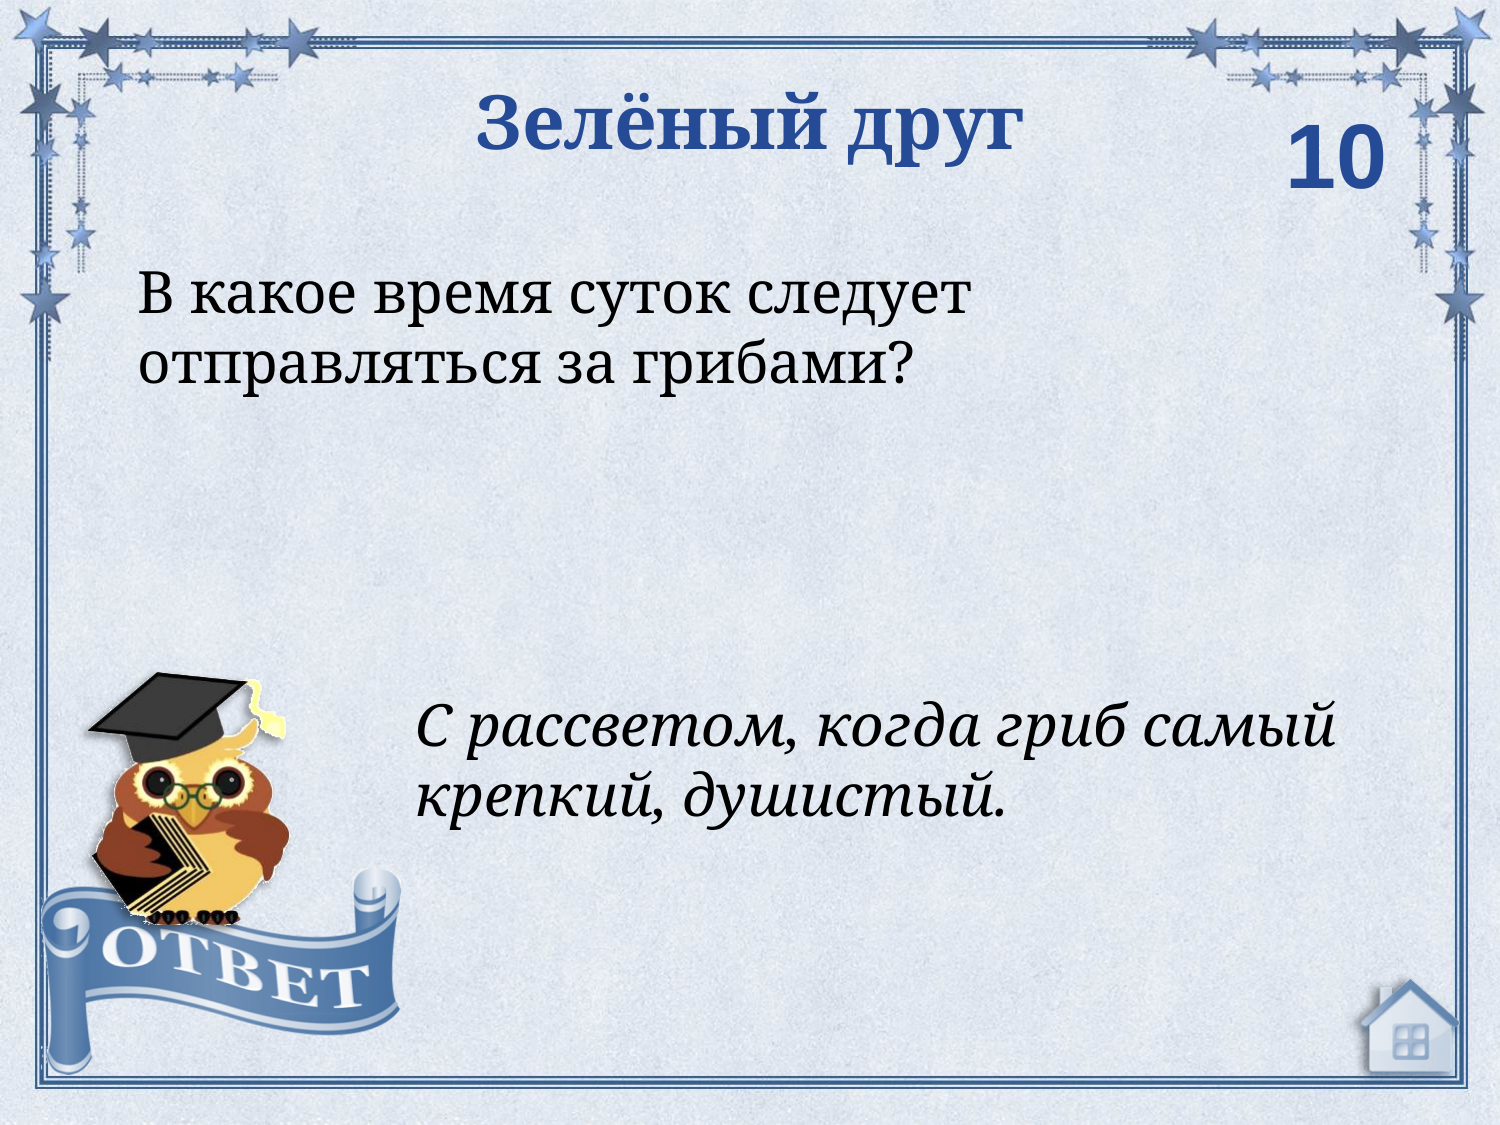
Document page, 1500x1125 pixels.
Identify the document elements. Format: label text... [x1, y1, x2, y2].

text_box В какое время суток следует отправляться за грибами? [123, 247, 1378, 403]
text_box Зелёный друг [301, 66, 1200, 172]
text_box С рассветом, когда гриб самый крепкий, душистый. [400, 681, 1435, 836]
text_box 10 [1266, 89, 1407, 215]
picture [0, 0, 1500, 1125]
